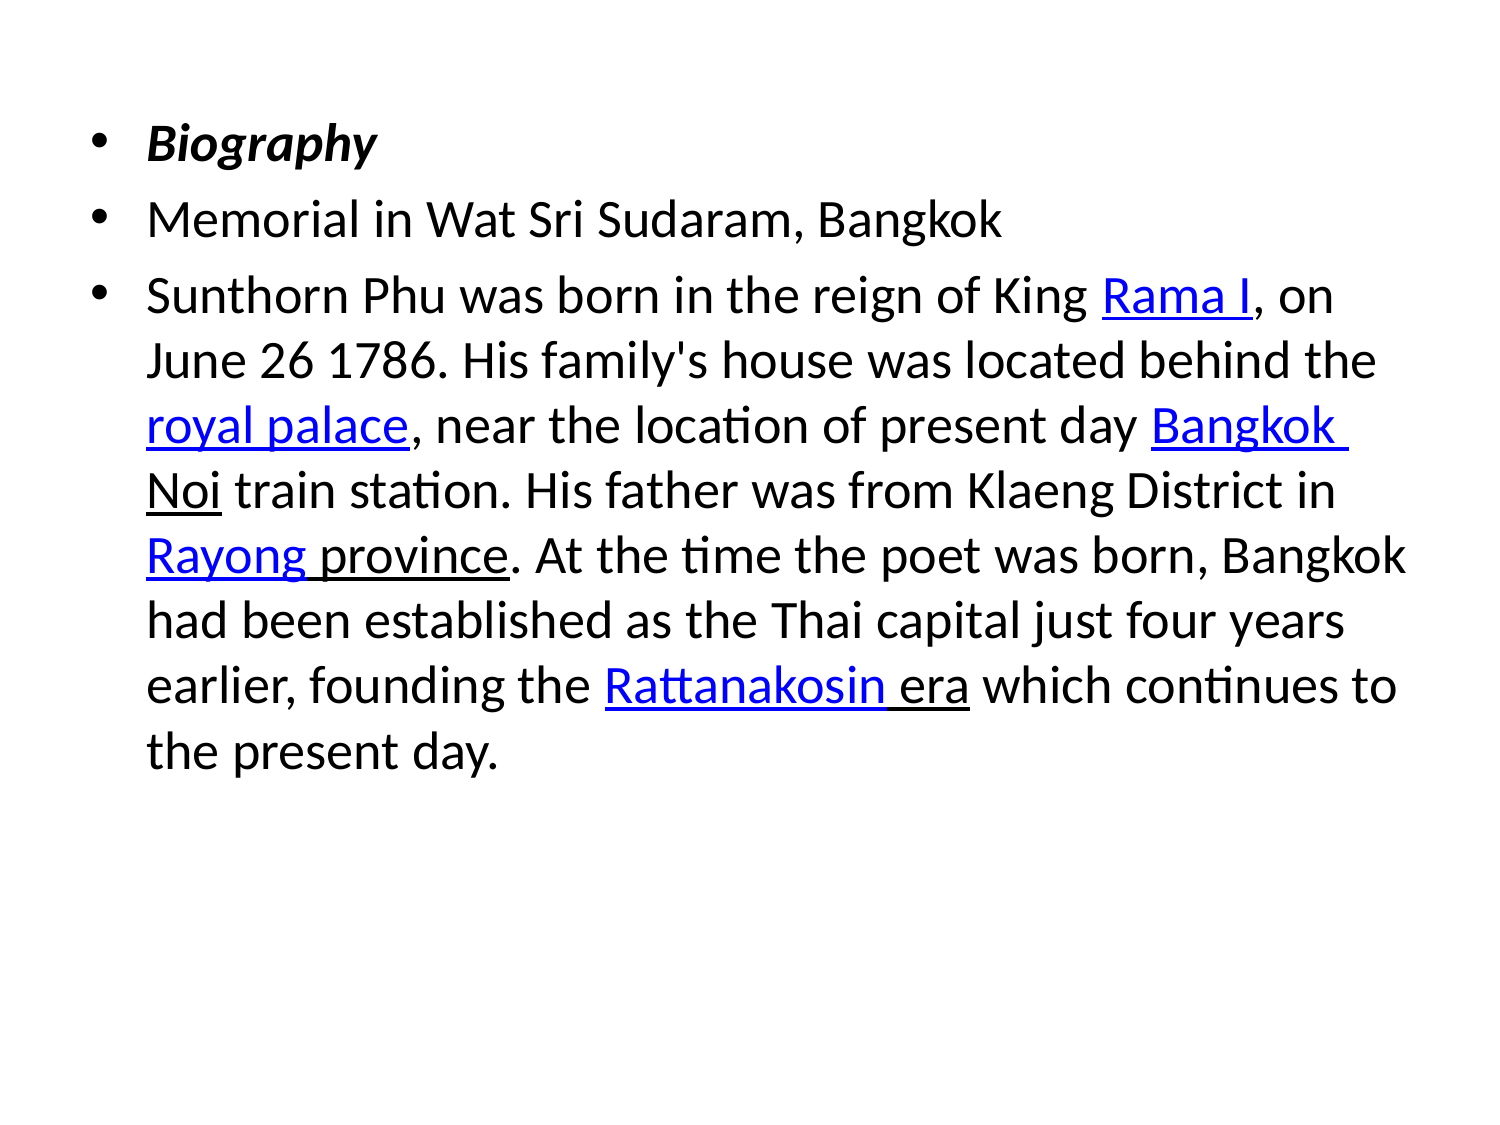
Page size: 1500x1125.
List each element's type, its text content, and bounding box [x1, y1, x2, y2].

list Biography Memorial in Wat Sri Sudaram, Bangkok Sunthorn Phu was born in the reign of King Rama I, on June 26 1786. His family's house was located behind the royal palace, near the location of present day Bangkok Noi train station. His father was from Klaeng District in Rayong province. At the time the poet was born, Bangkok had been established as the Thai capital just four years earlier, founding the Rattanakosin era which continues to the present day. [75, 99, 1425, 1005]
